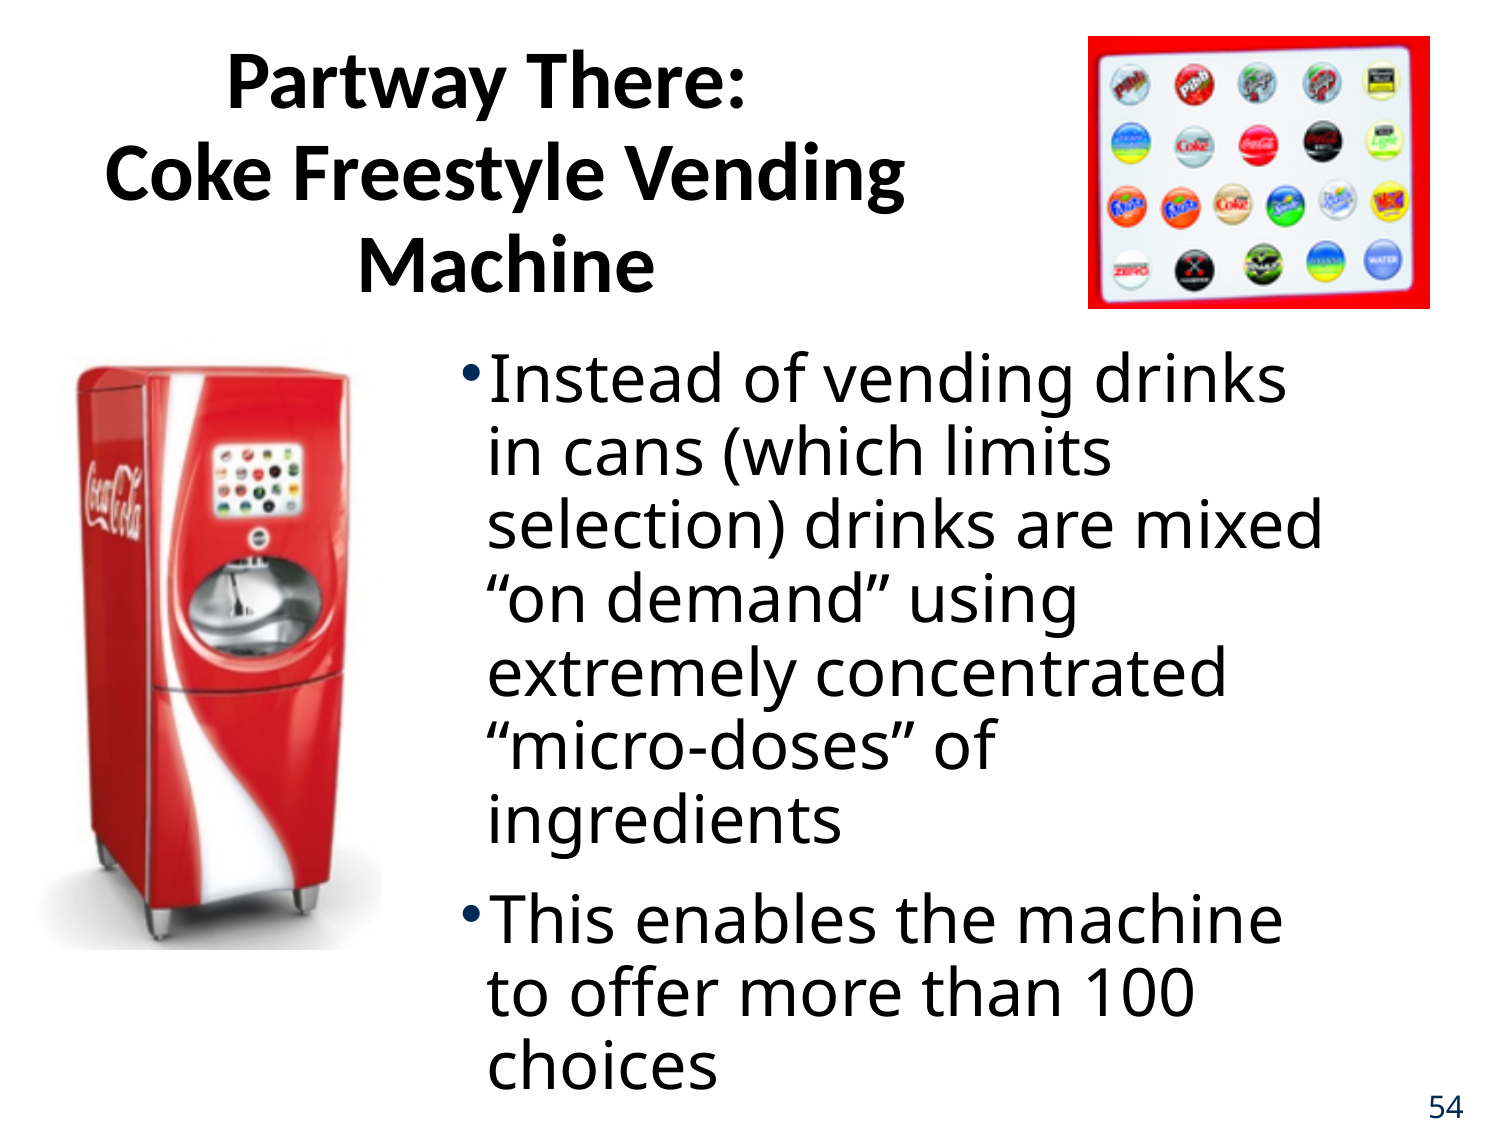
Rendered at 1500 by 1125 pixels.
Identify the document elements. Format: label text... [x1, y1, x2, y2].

text_box 54 [1438, 1081, 1454, 1119]
text_box Instead of vending drinks in cans (which limits selection) drinks are mixed “on demand” using extremely concentrated “micro-doses” of ingredients This enables the machine to offer more than 100 choices [449, 337, 1366, 1111]
picture [1088, 36, 1430, 310]
picture [16, 336, 381, 950]
title Partway There: Coke Freestyle Vending Machine [62, 75, 950, 271]
